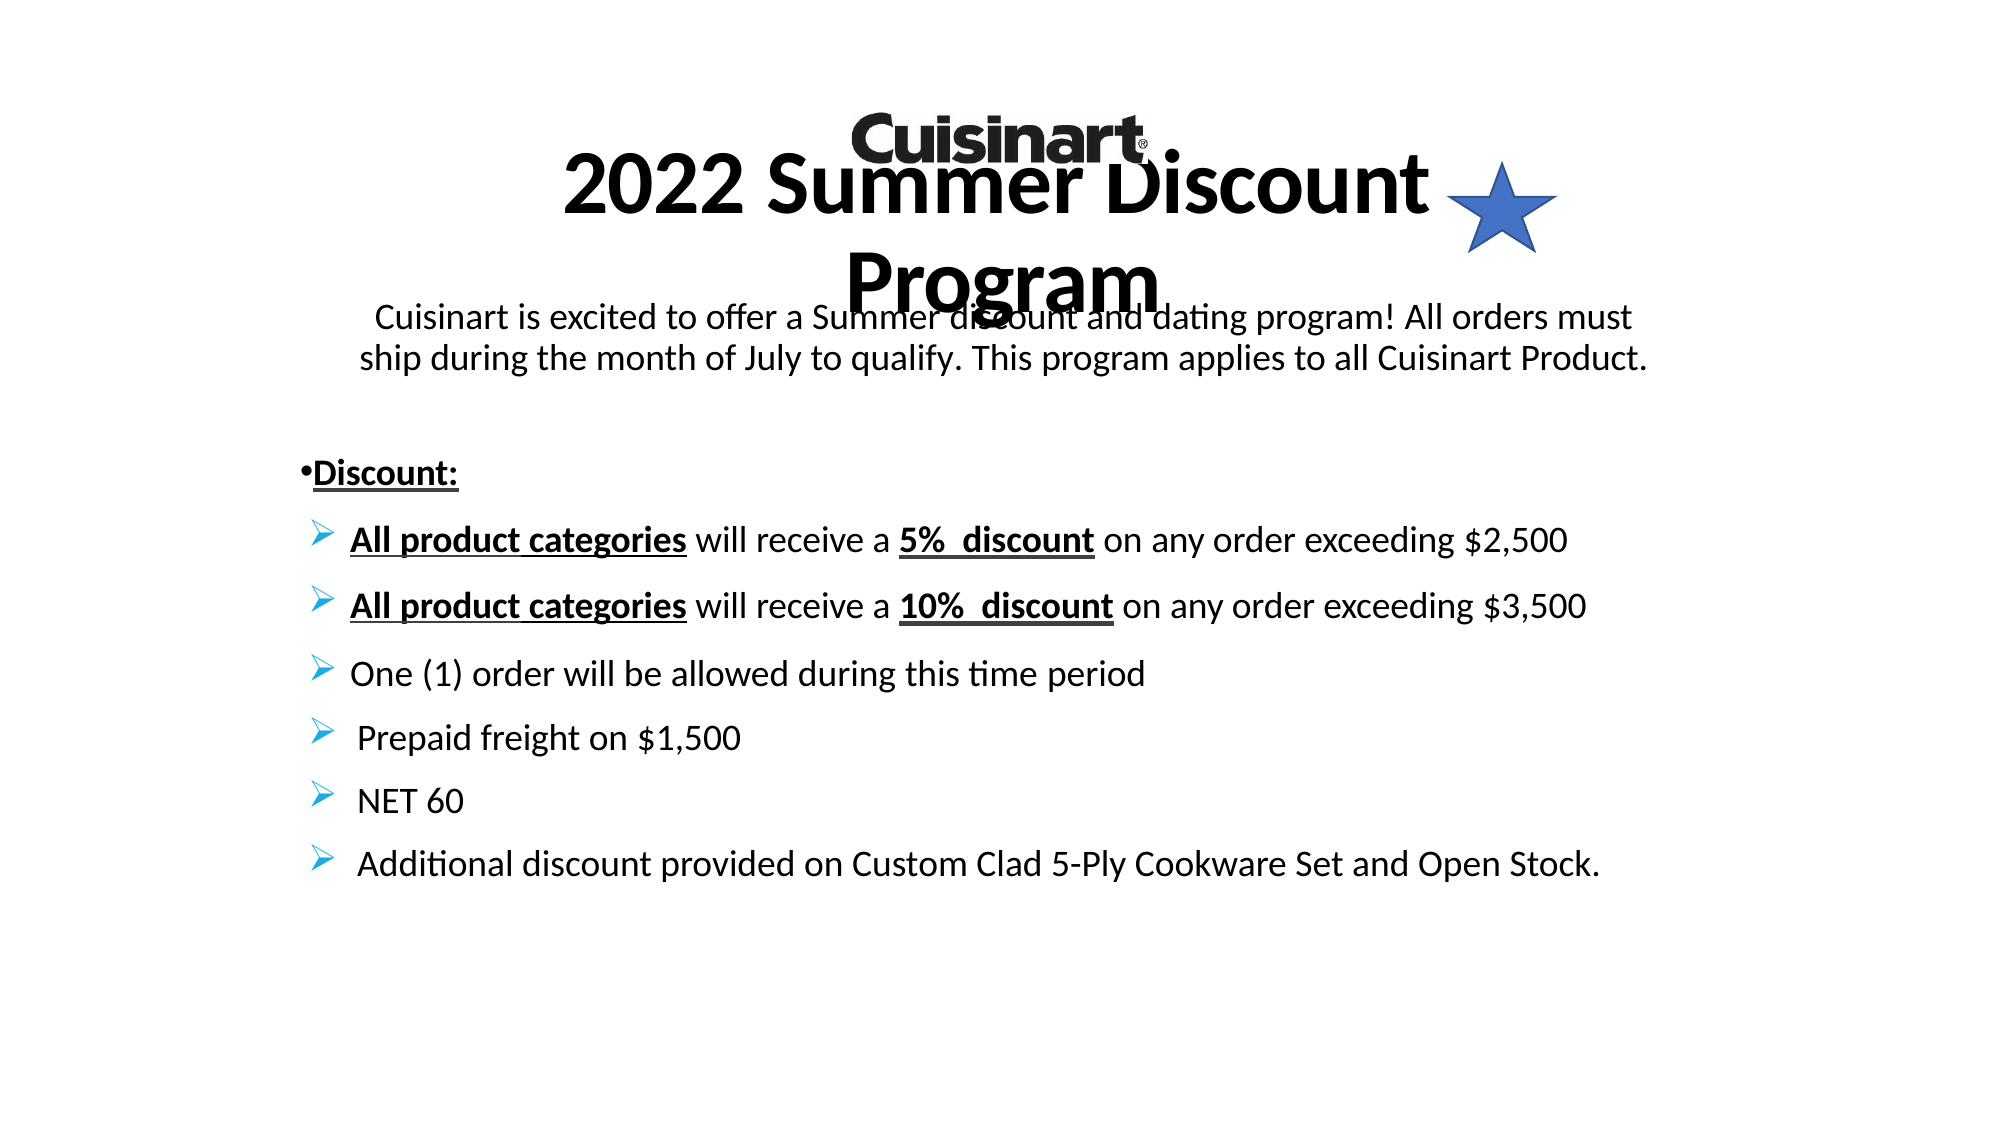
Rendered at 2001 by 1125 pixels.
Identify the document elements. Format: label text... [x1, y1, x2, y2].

list Discount: All product categories will receive a 5% discount on any order exceeding $2,500 All product categories will receive a 10% discount on any order exceeding $3,500 One (1) order will be allowed during this time period Prepaid freight on $1,500 NET 60 Additional discount provided on Custom Clad 5-Ply Cookware Set and Open Stock. [300, 446, 1700, 1091]
text_box Cuisinart is excited to offer a Summer discount and dating program! All orders must ship during the month of July to qualify. This program applies to all Cuisinart Product. [327, 289, 1673, 386]
text_box [851, 112, 1148, 164]
text_box [1446, 160, 1558, 254]
title 2022 Summer Discount Program [477, 133, 1523, 289]
